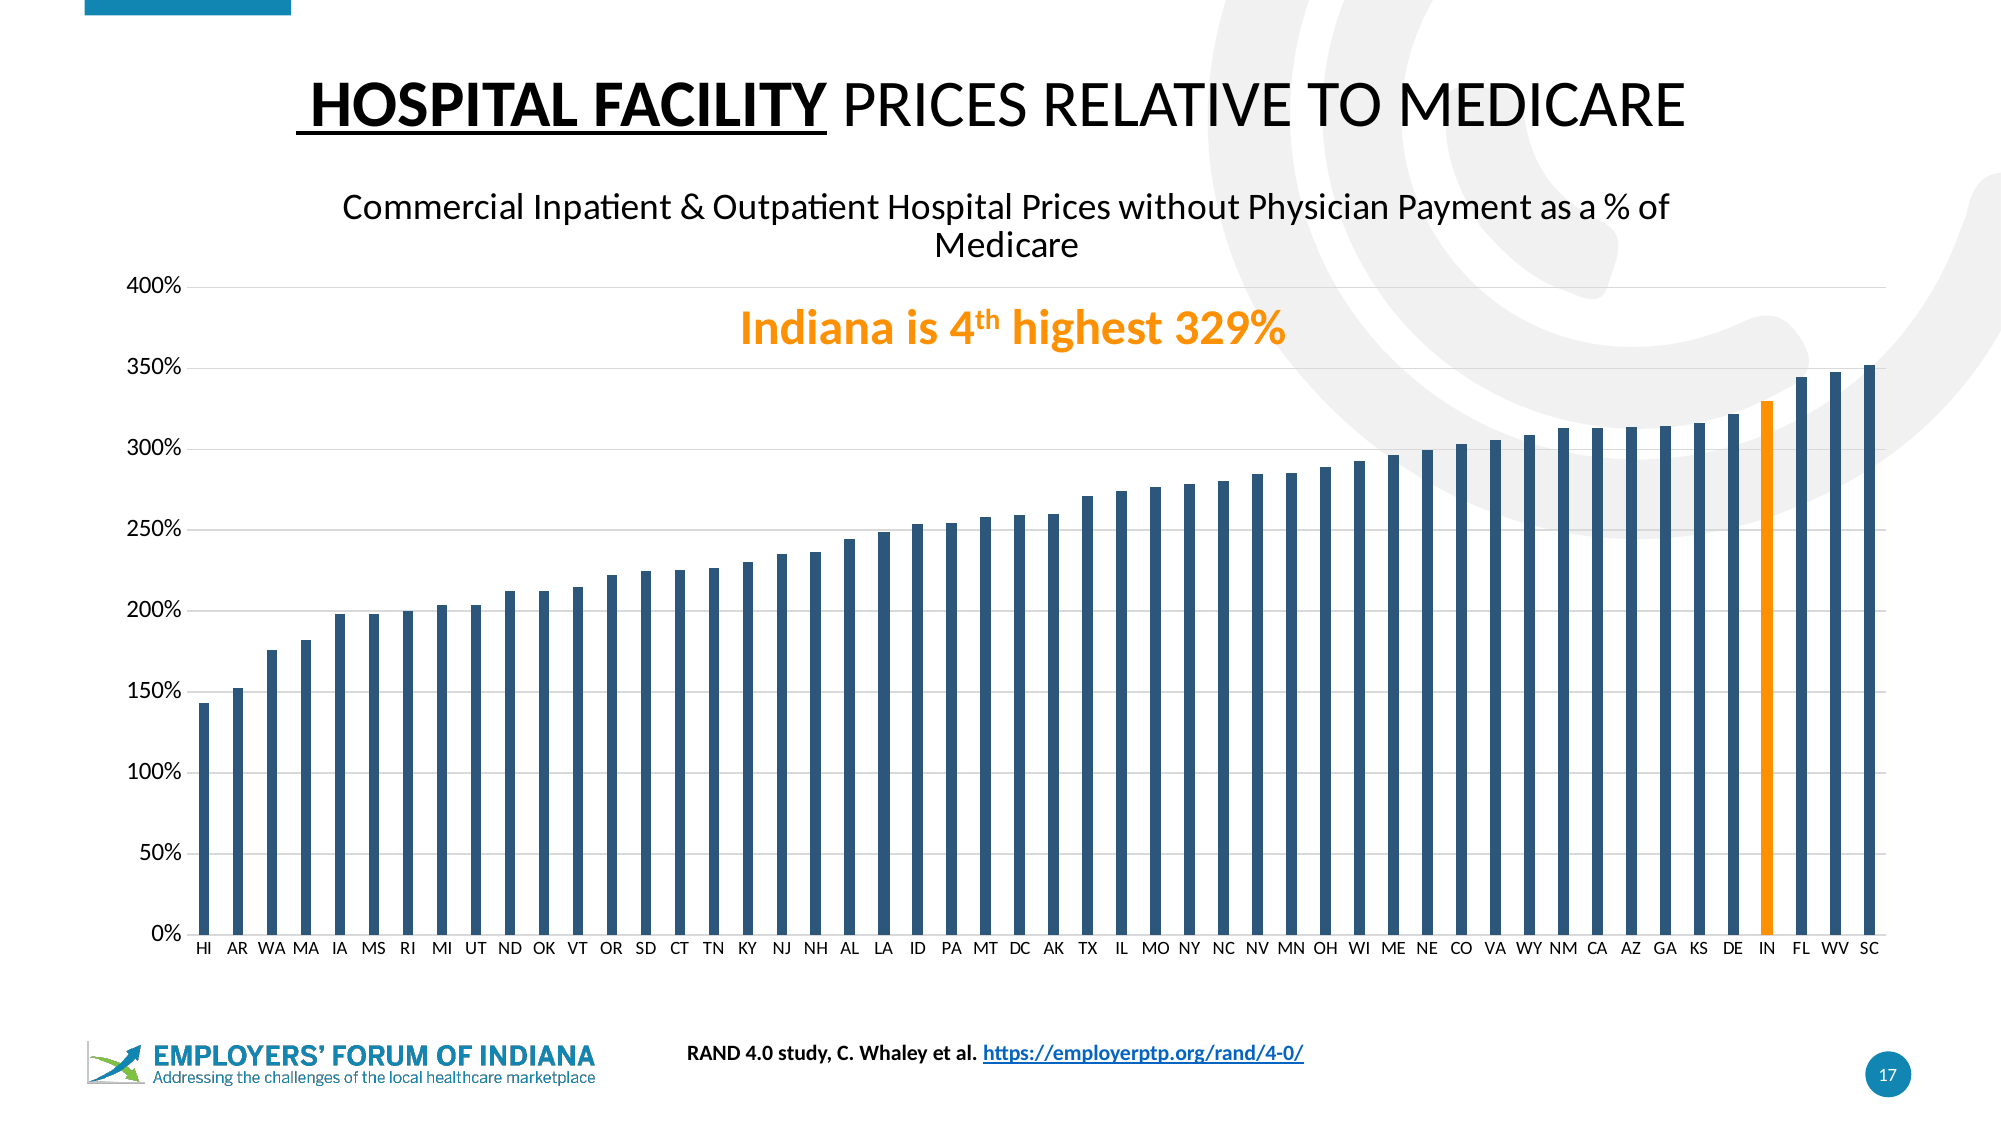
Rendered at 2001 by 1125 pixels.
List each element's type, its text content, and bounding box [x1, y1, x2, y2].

title Hospital facility prices relative to Medicare [84, 40, 1914, 141]
picture [87, 1041, 595, 1086]
chart [99, 155, 1914, 996]
slide_number 17 [1863, 1059, 1912, 1090]
text_box RAND 4.0 study, C. Whaley et al. https://employerptp.org/rand/4-0/ [672, 1031, 1346, 1073]
